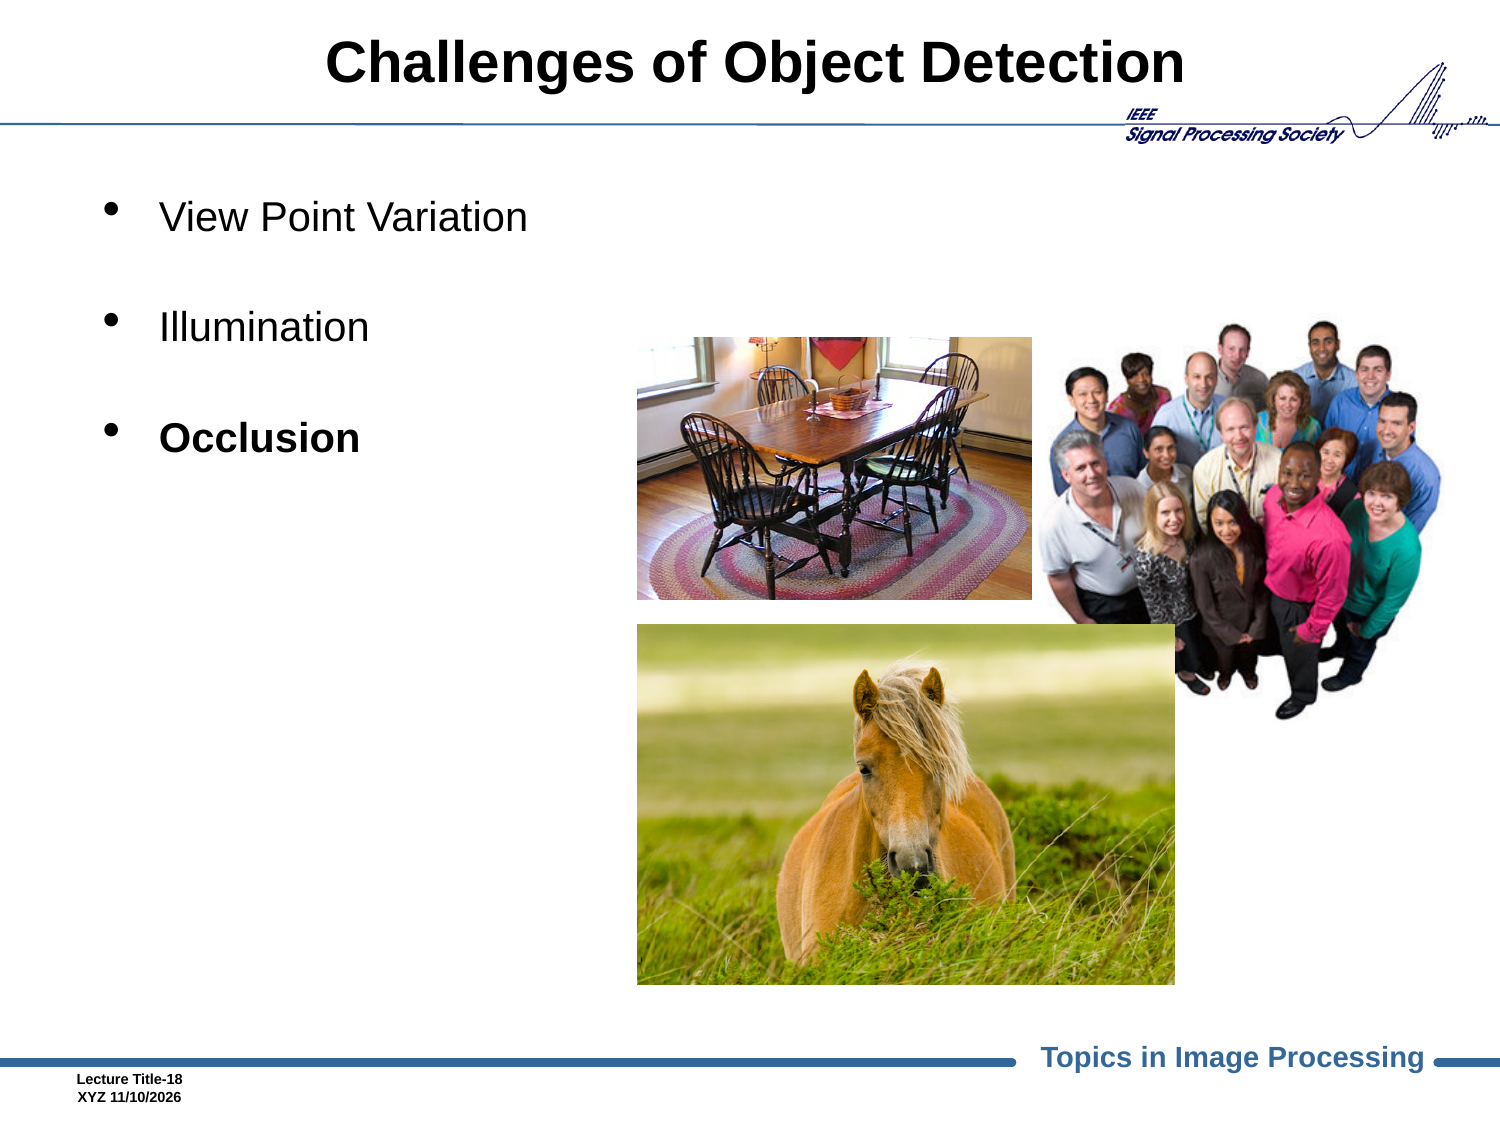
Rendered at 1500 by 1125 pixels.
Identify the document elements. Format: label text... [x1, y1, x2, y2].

picture [637, 312, 1451, 985]
title Challenges of Object Detection [174, 0, 1338, 126]
list View Point Variation Illumination Occlusion [87, 187, 1363, 863]
picture [1125, 62, 1488, 144]
